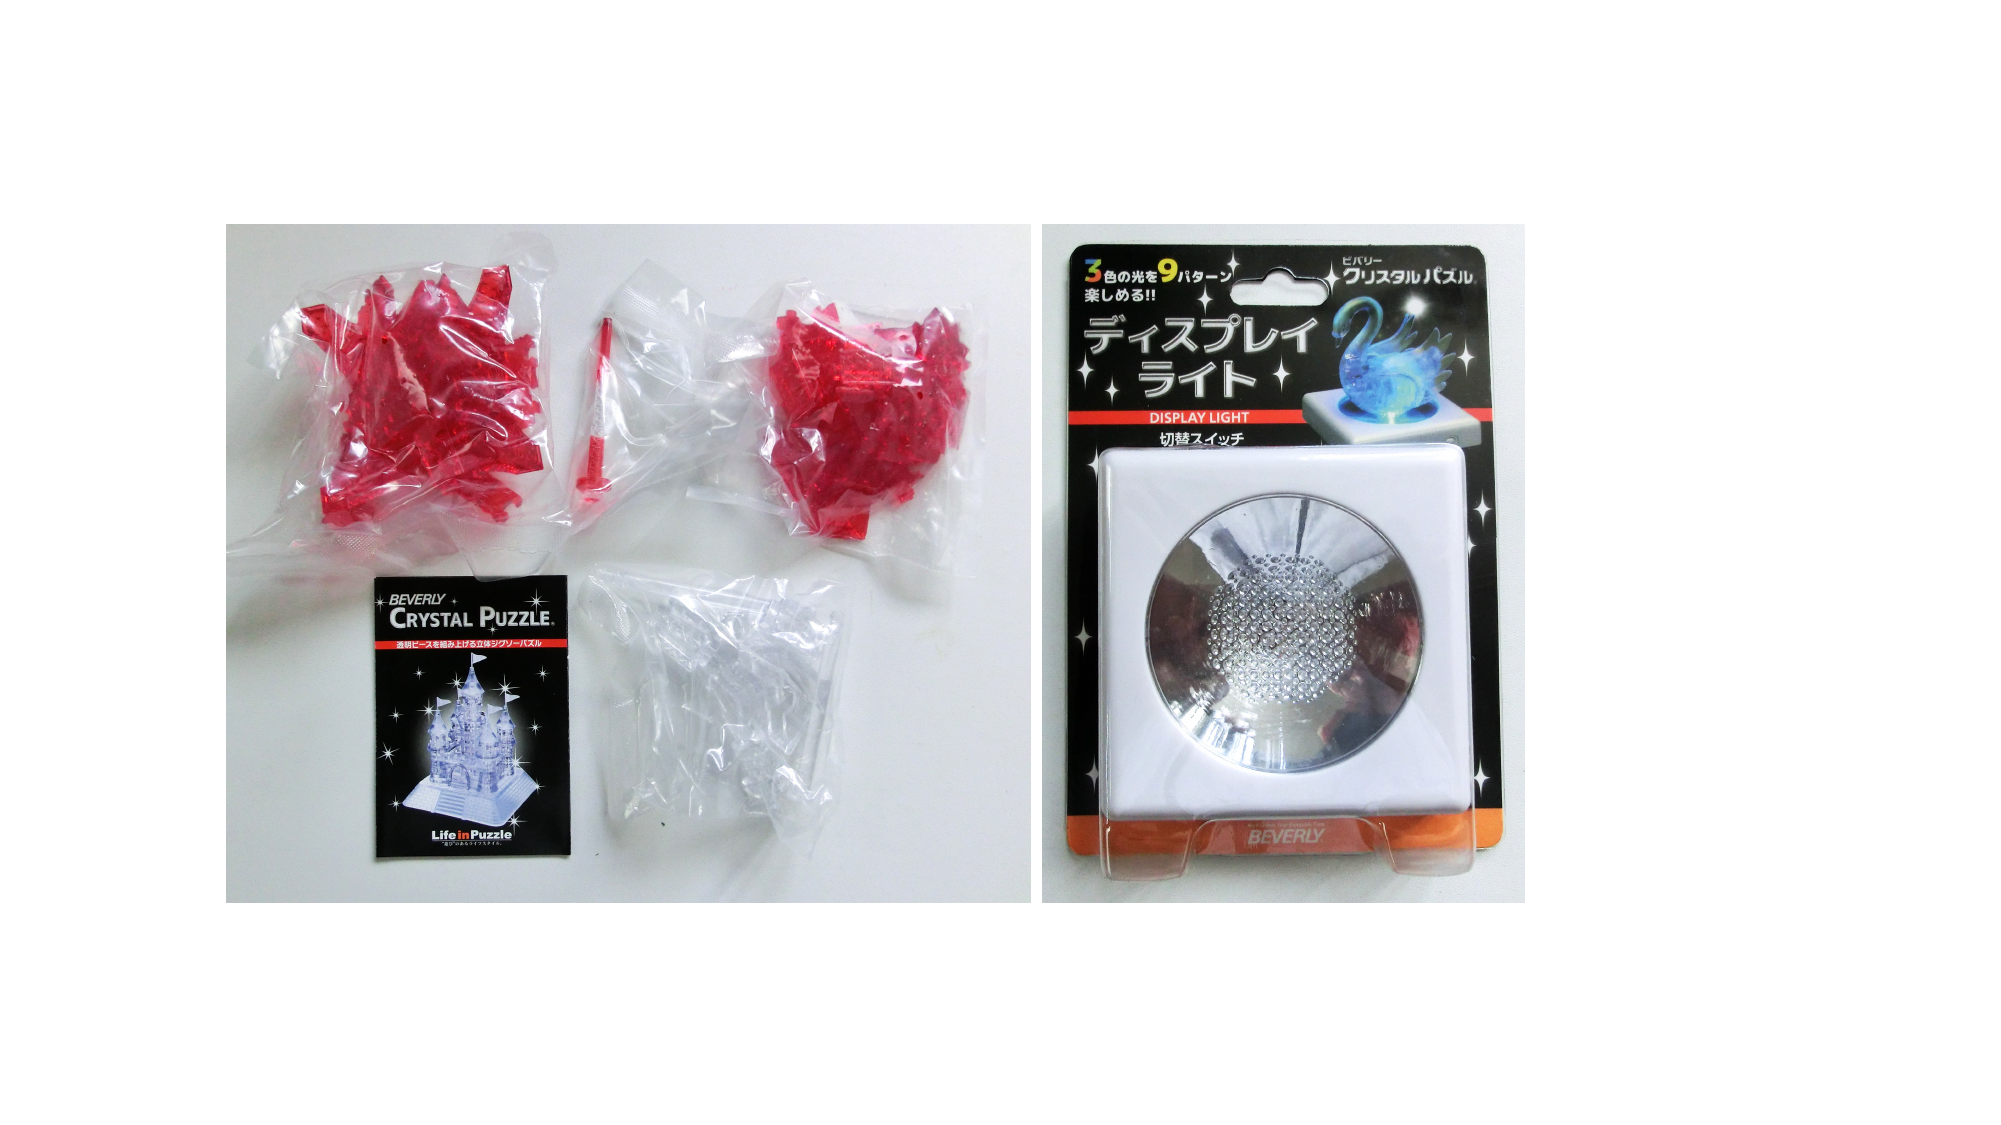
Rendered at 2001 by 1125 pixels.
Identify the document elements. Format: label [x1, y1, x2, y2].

picture [226, 224, 1031, 903]
picture [1041, 224, 1525, 903]
